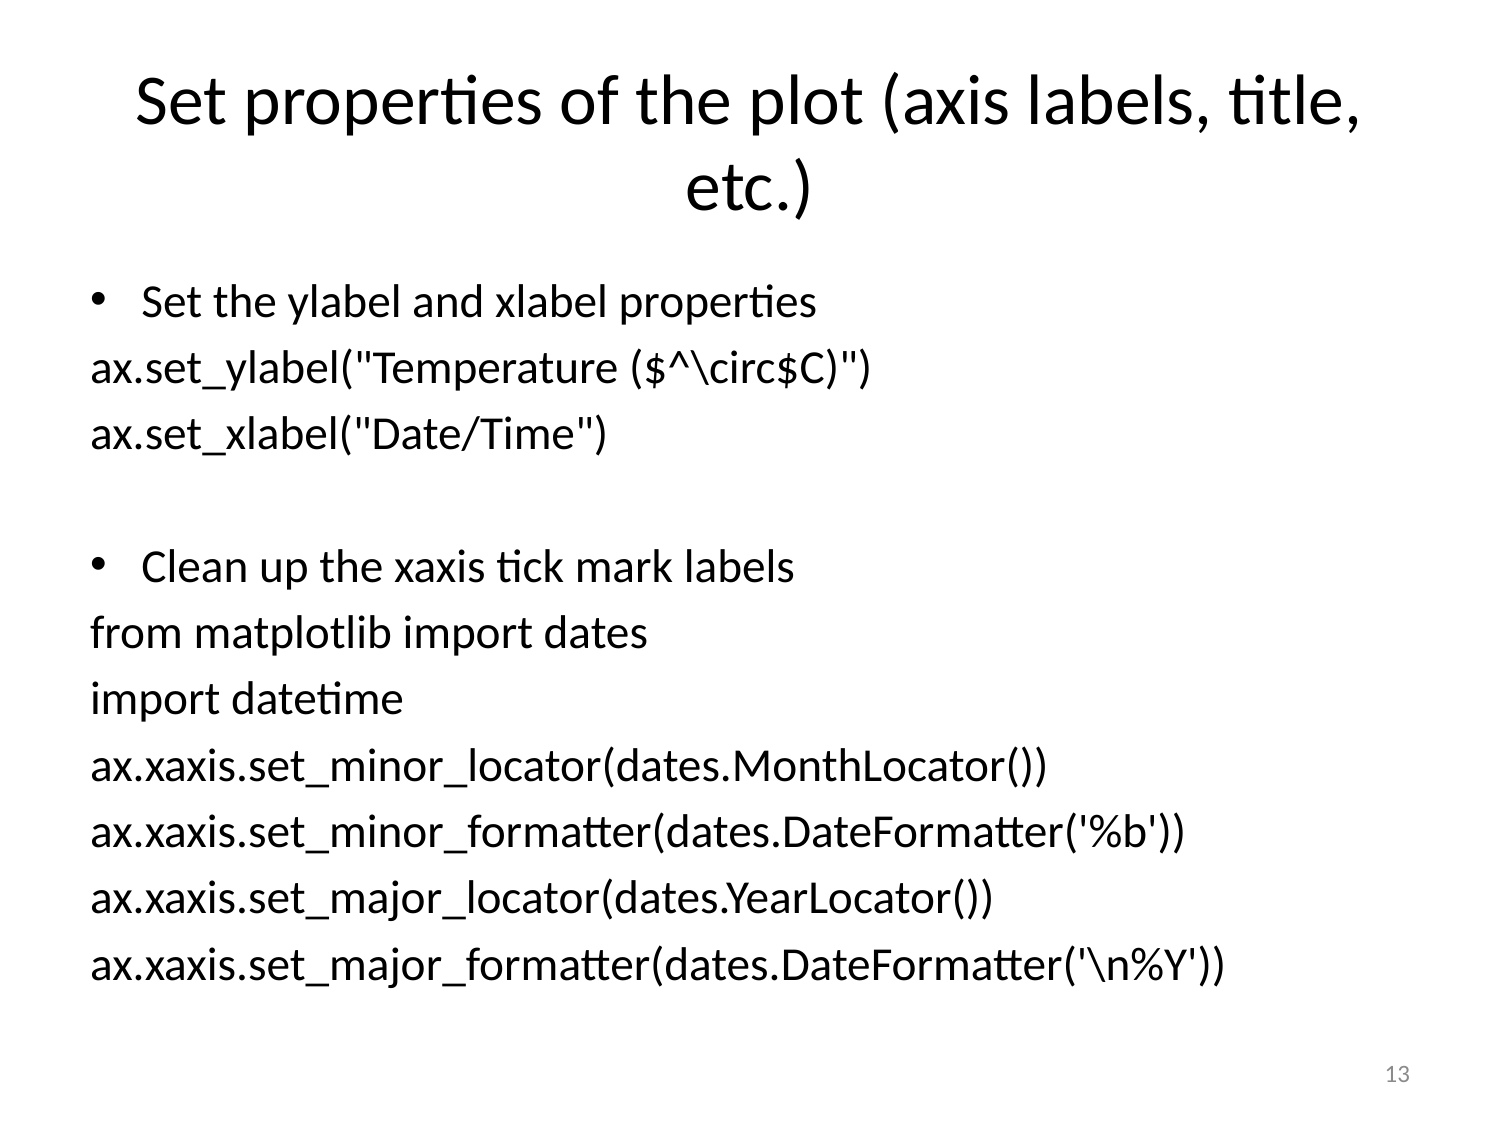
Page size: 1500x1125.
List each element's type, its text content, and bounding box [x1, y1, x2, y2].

title Set properties of the plot (axis labels, title, etc.) [75, 45, 1425, 233]
list Set the ylabel and xlabel properties ax.set_ylabel("Temperature ($^\circ$C)") ax.set_xlabel("Date/Time") Clean up the xaxis tick mark labels from matplotlib import dates import datetime ax.xaxis.set_minor_locator(dates.MonthLocator()) ax.xaxis.set_minor_formatter(dates.DateFormatter('%b')) ax.xaxis.set_major_locator(dates.YearLocator()) ax.xaxis.set_major_formatter(dates.DateFormatter('\n%Y')) [75, 262, 1425, 1005]
slide_number 13 [1074, 1042, 1425, 1103]
